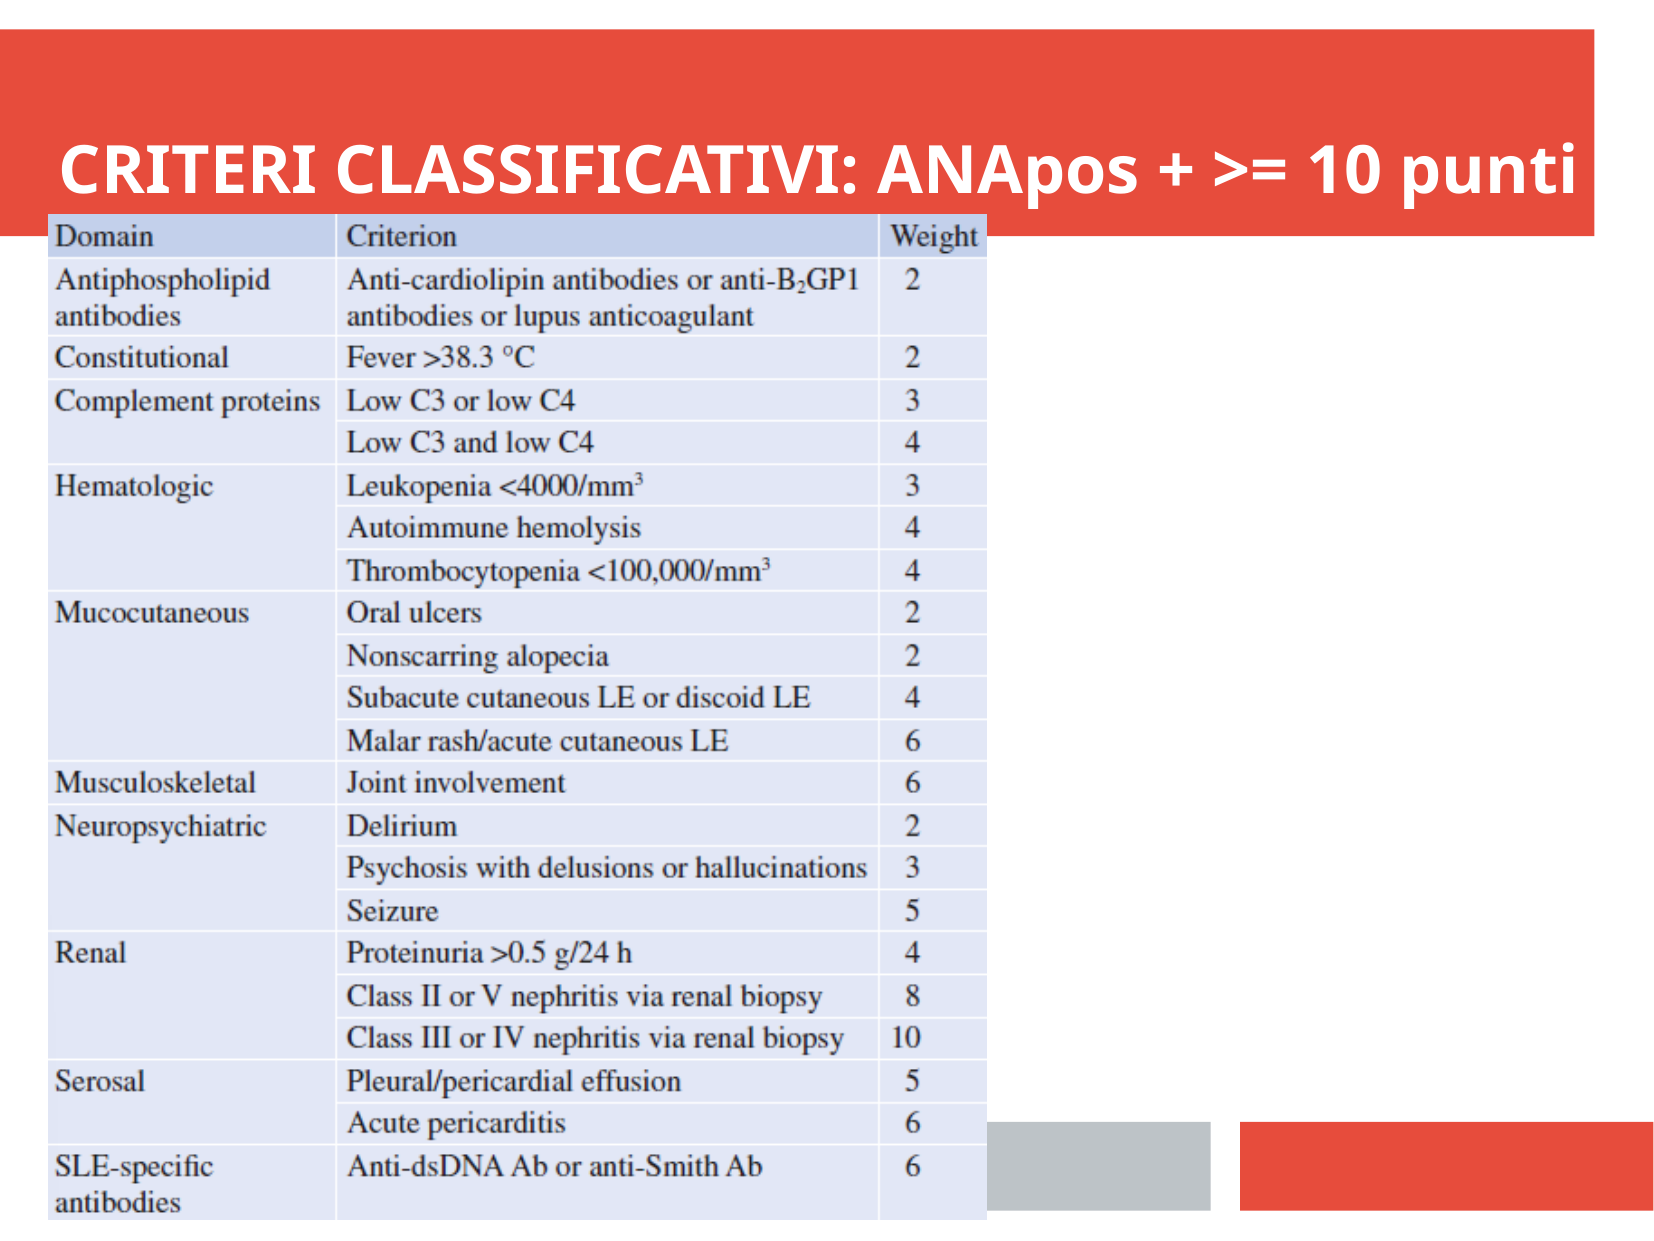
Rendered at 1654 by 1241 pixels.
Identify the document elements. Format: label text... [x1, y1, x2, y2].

title CRITERI CLASSIFICATIVI: ANApos + >= 10 punti [59, 59, 1595, 207]
picture [48, 214, 987, 1220]
